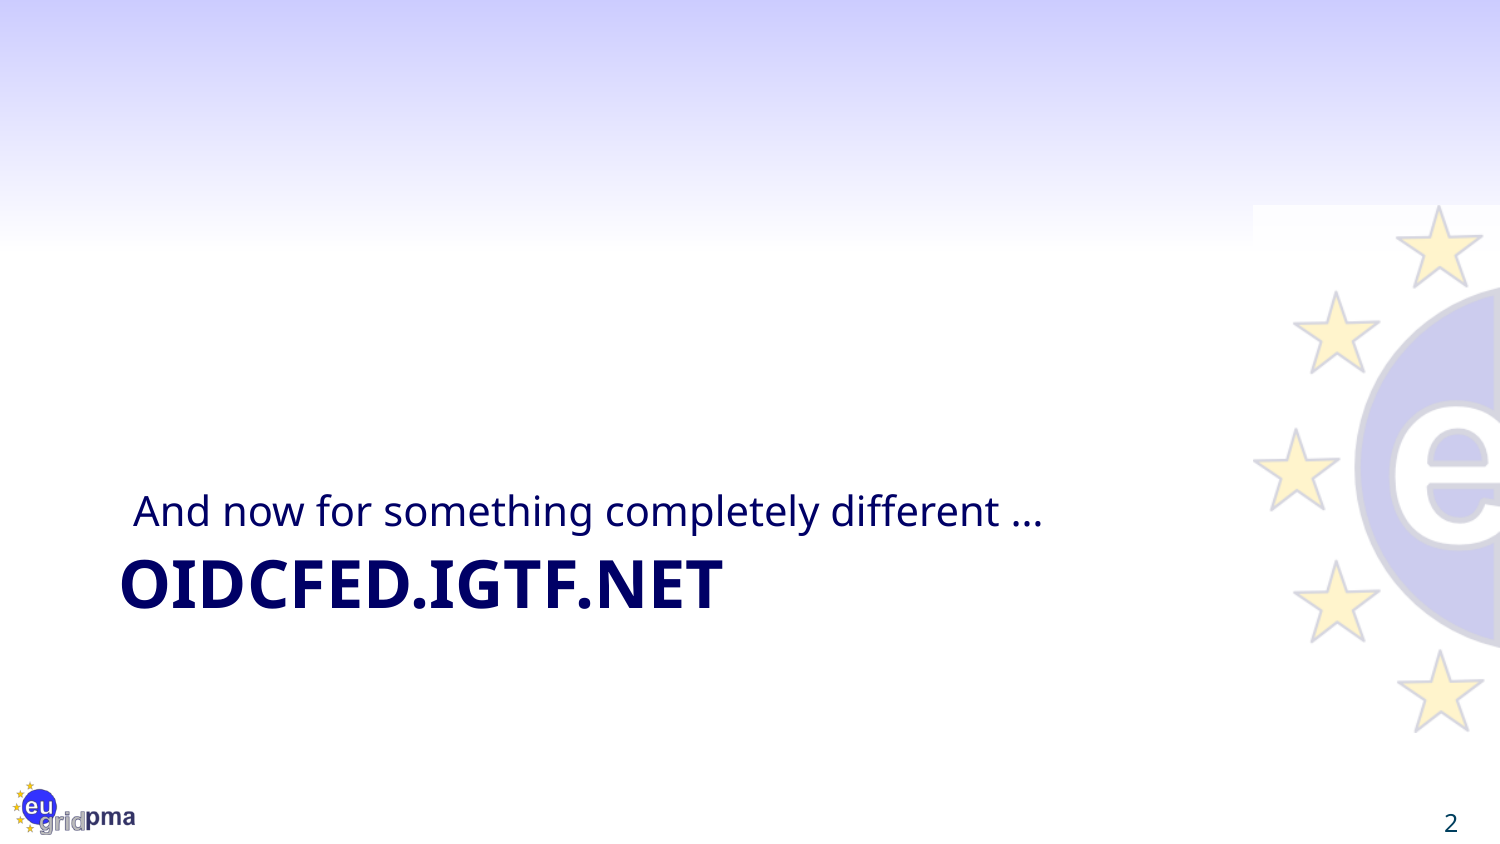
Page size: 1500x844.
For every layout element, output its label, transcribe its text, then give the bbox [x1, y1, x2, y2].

title oidcfed.igtf.net [118, 543, 1394, 710]
picture [12, 781, 135, 835]
list And now for something completely different … [118, 357, 1394, 543]
picture [1253, 205, 1500, 733]
